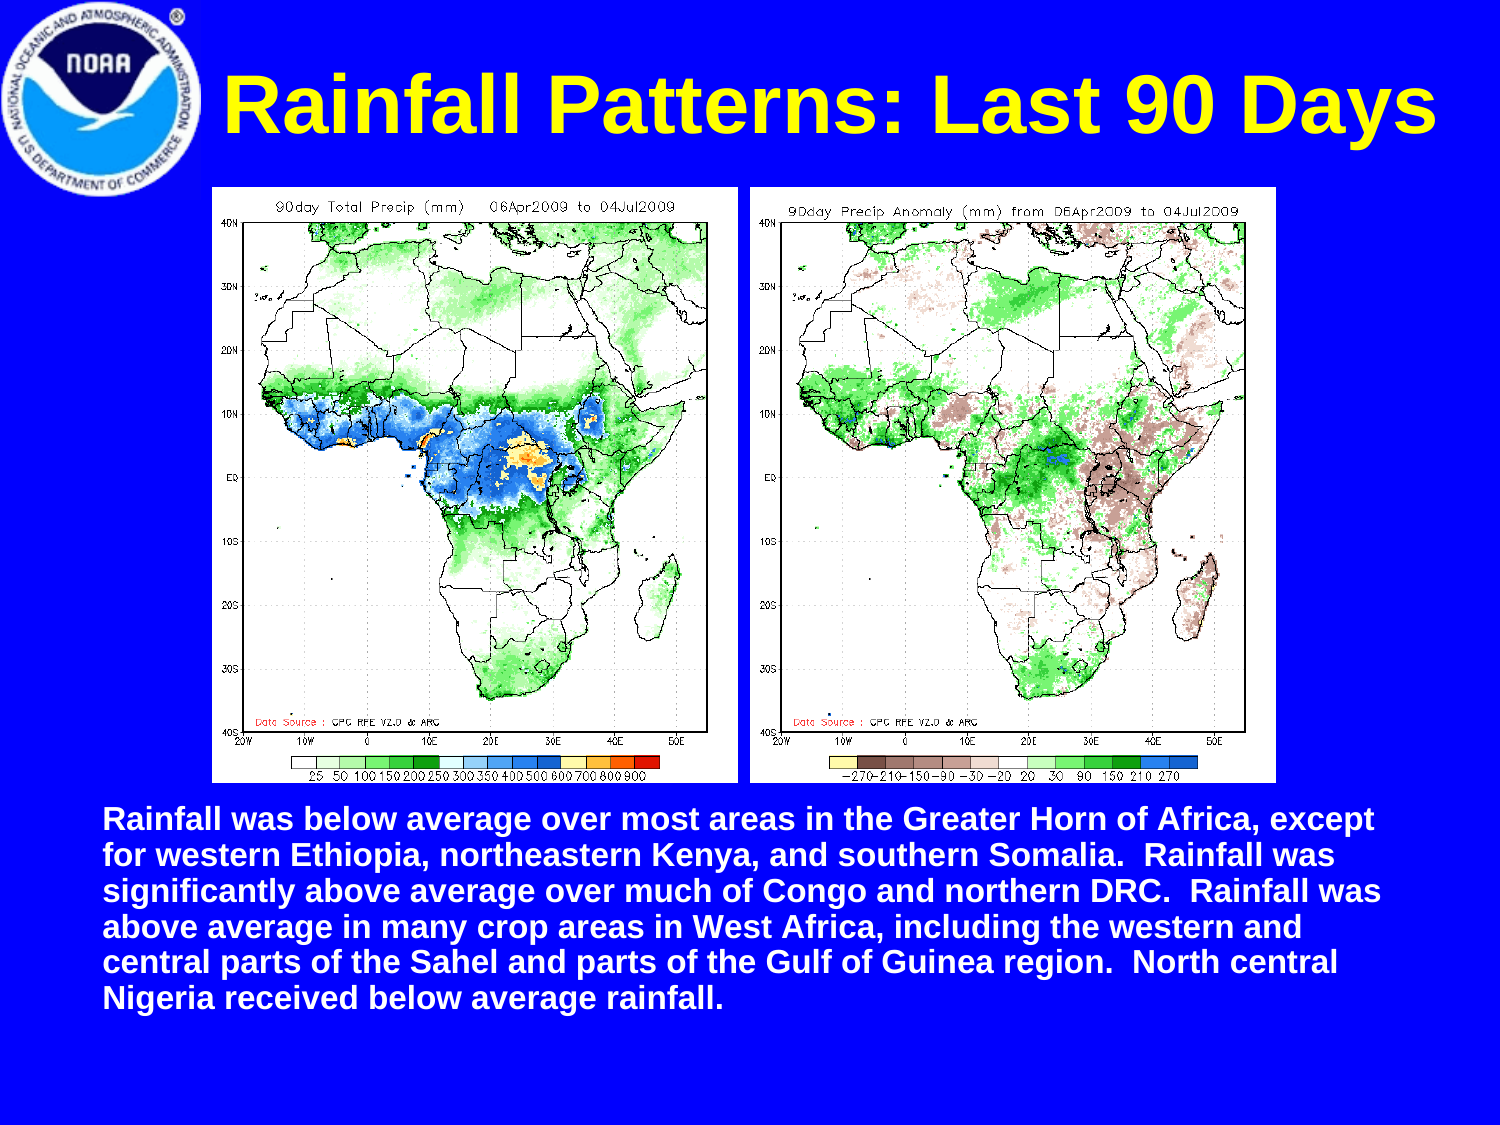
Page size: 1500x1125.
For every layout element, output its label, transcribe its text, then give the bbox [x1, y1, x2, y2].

picture [0, 0, 200, 200]
picture [749, 187, 1275, 783]
text_box Rainfall was below average over most areas in the Greater Horn of Africa, except for western Ethiopia, northeastern Kenya, and southern Somalia. Rainfall was significantly above average over much of Congo and northern DRC. Rainfall was above average in many crop areas in West Africa, including the western and central parts of the Sahel and parts of the Gulf of Guinea region. North central Nigeria received below average rainfall. [87, 793, 1425, 1025]
title Rainfall Patterns: Last 90 Days [200, 24, 1463, 175]
picture [212, 187, 738, 783]
